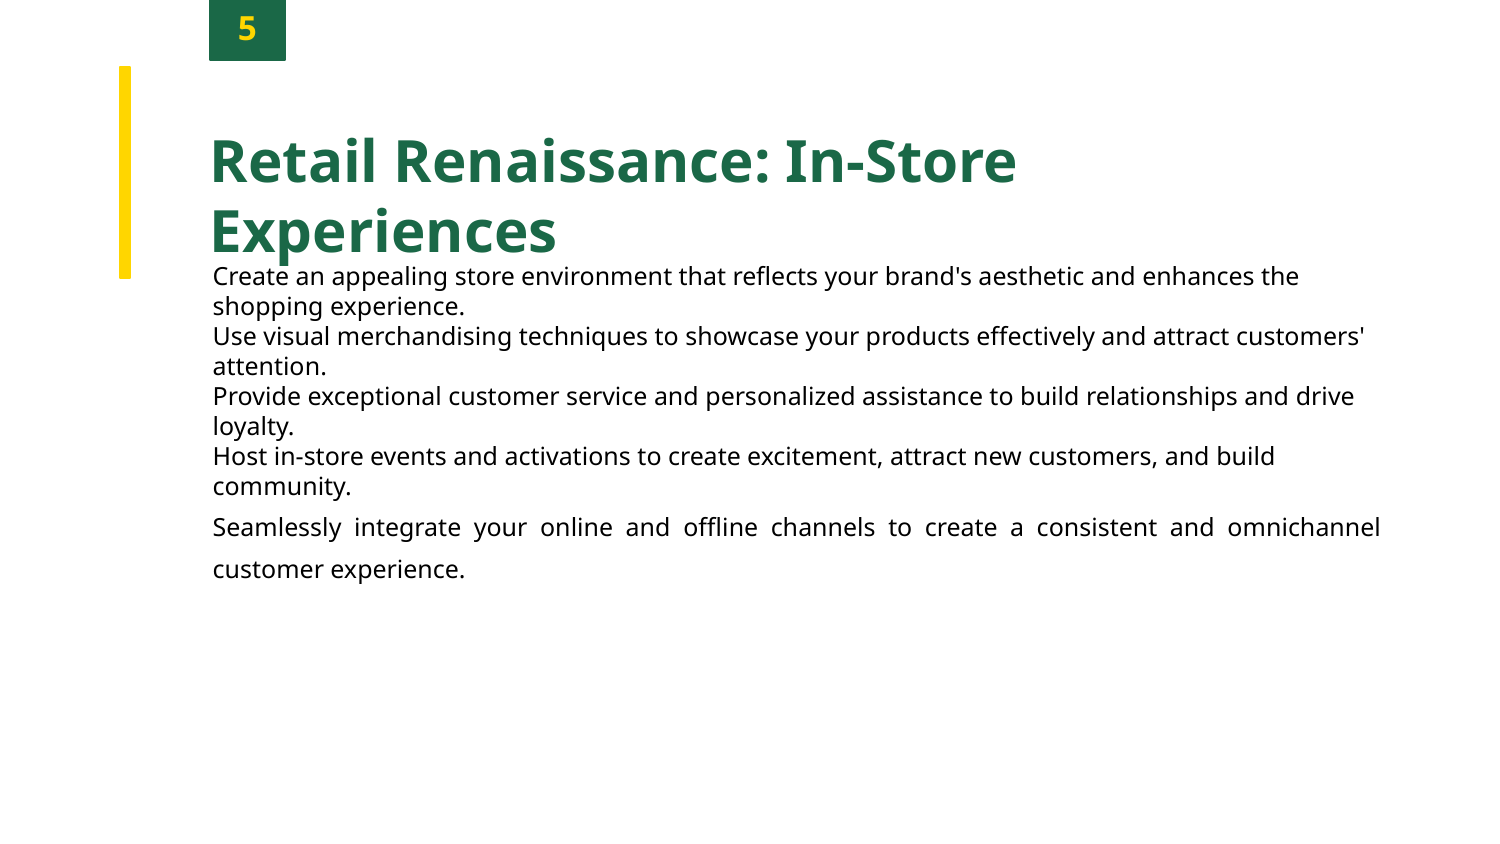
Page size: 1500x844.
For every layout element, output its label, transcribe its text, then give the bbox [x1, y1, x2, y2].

text_box Create an appealing store environment that reflects your brand's aesthetic and enhances the shopping experience. Use visual merchandising techniques to showcase your products effectively and attract customers' attention. Provide exceptional customer service and personalized assistance to build relationships and drive loyalty. Host in-store events and activations to create excitement, attract new customers, and build community. Seamlessly integrate your online and offline channels to create a consistent and omnichannel customer experience. [197, 253, 1398, 802]
text_box [119, 67, 131, 279]
text_box Retail Renaissance: In-Store Experiences [194, 151, 1395, 237]
text_box 5 [209, 0, 285, 60]
